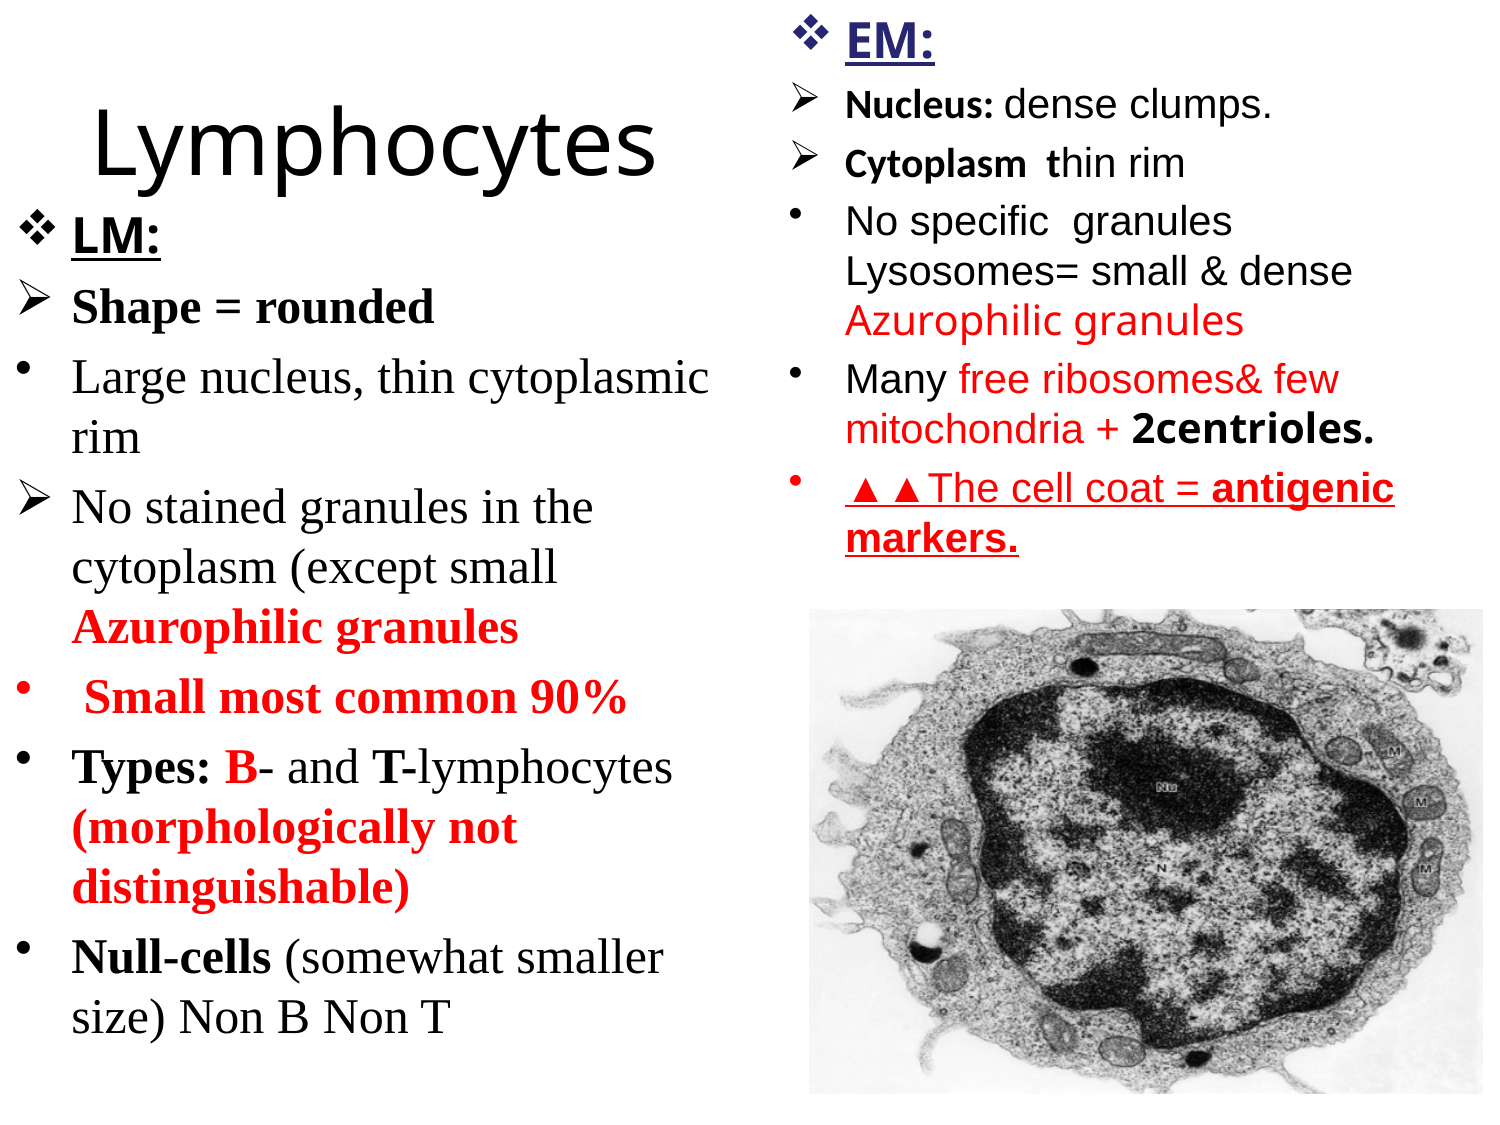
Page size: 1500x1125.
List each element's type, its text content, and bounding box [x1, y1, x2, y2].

picture [808, 609, 1483, 1095]
title Lymphocytes [75, 45, 773, 233]
list LM: Shape = rounded Large nucleus, thin cytoplasmic rim No stained granules in the cytoplasm (except small Azurophilic granules Small most common 90% Types: B- and T-lymphocytes (morphologically not distinguishable) Null-cells (somewhat smaller size) Non B Non T [0, 196, 738, 1094]
list EM: Nucleus: dense clumps. Cytoplasm thin rim No specific granules Lysosomes= small & dense Azurophilic granules Many free ribosomes& few mitochondria + 2centrioles. ▲▲The cell coat = antigenic markers. [773, 1, 1483, 587]
